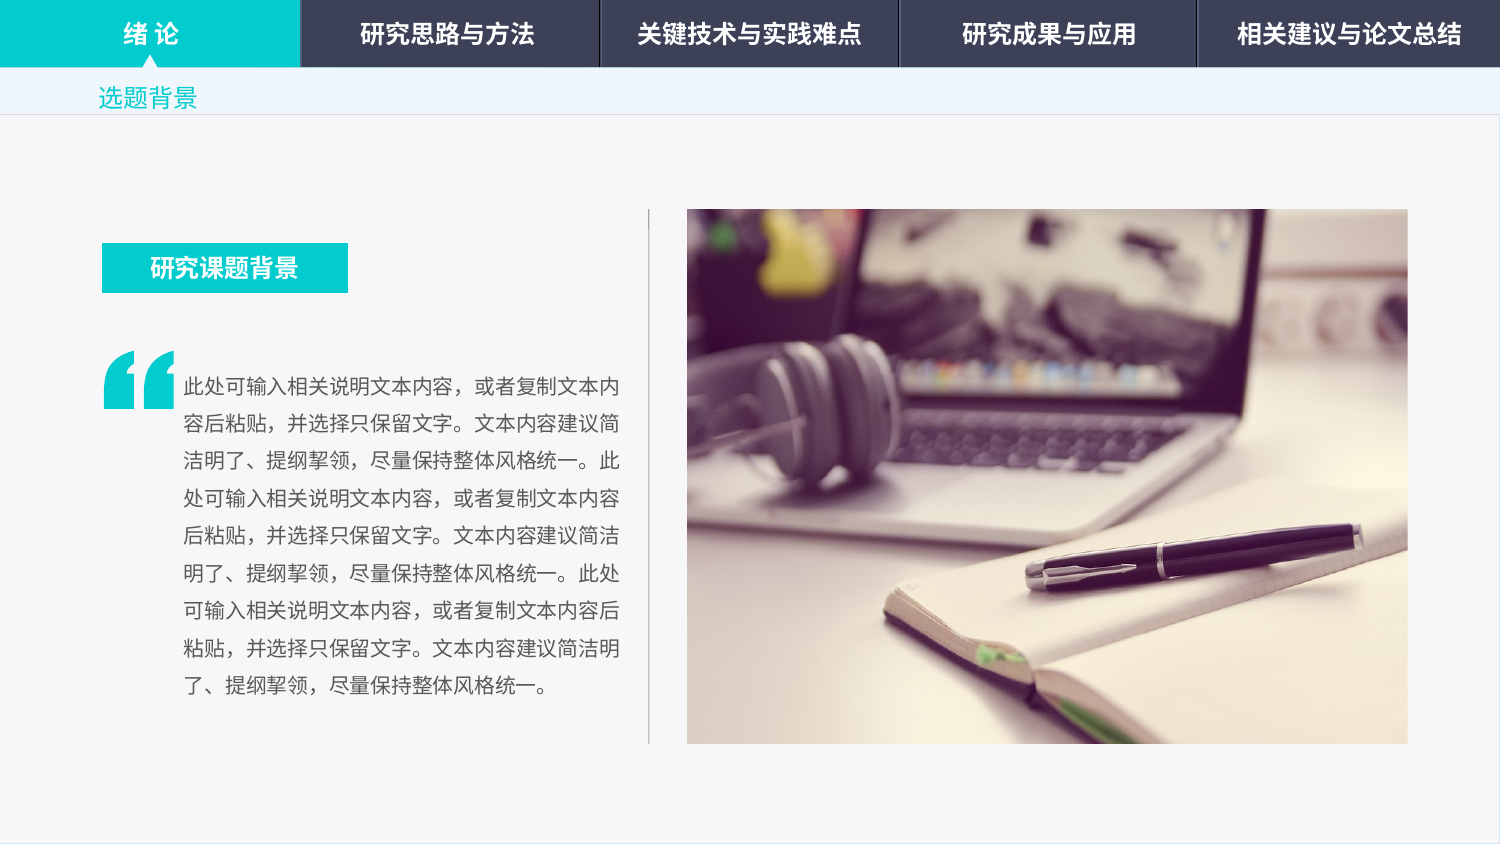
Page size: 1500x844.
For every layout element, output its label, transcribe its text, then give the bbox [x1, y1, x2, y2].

text_box 此处可输入相关说明文本内容，或者复制文本内容后粘贴，并选择只保留文字。文本内容建议简洁明了、提纲挈领，尽量保持整体风格统一。此处可输入相关说明文本内容，或者复制文本内容后粘贴，并选择只保留文字。文本内容建议简洁明了、提纲挈领，尽量保持整体风格统一。此处可输入相关说明文本内容，或者复制文本内容后粘贴，并选择只保留文字。文本内容建议简洁明了、提纲挈领，尽量保持整体风格统一。 [183, 360, 621, 698]
text_box 绪 论 [0, 9, 297, 59]
text_box 选题背景 [83, 59, 214, 120]
text_box 关键技术与实践难点 [599, 9, 899, 59]
text_box [143, 350, 174, 409]
text_box [687, 209, 1408, 744]
text_box 研究成果与应用 [899, 9, 1199, 59]
text_box 研究思路与方法 [297, 9, 599, 59]
text_box 相关建议与论文总结 [1199, 9, 1500, 59]
text_box [103, 350, 134, 409]
text_box 研究课题背景 [101, 242, 349, 294]
